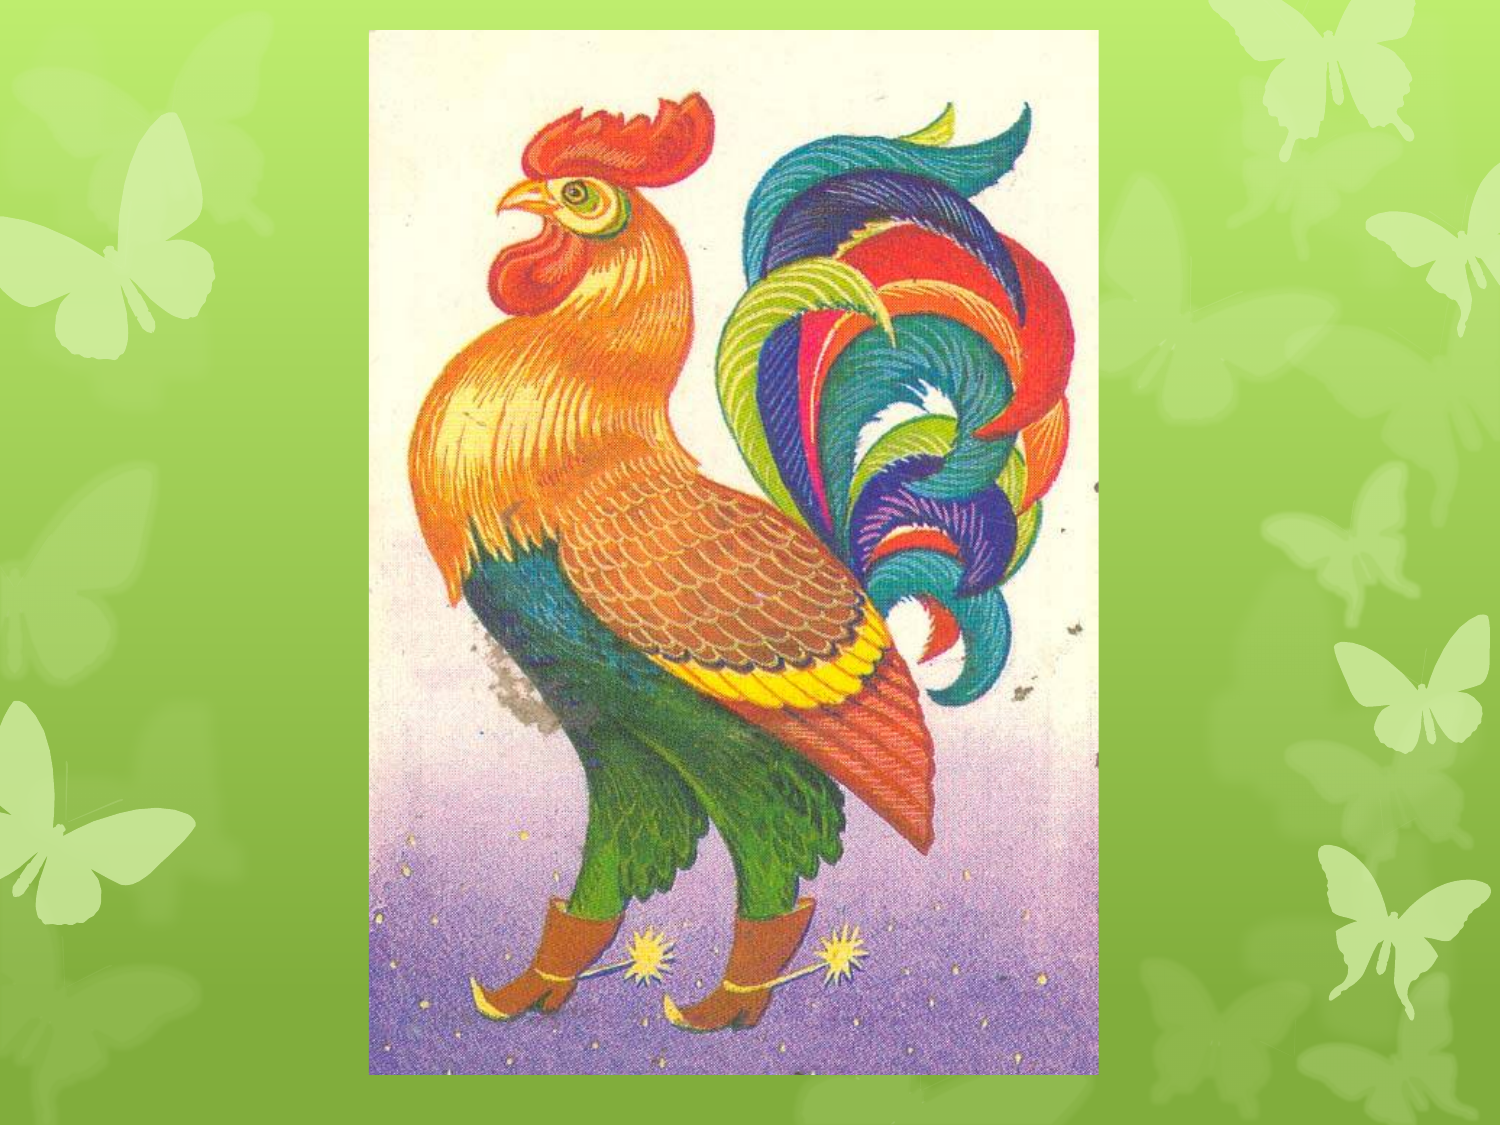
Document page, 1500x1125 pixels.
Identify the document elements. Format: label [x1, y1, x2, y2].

picture [368, 30, 1100, 1076]
